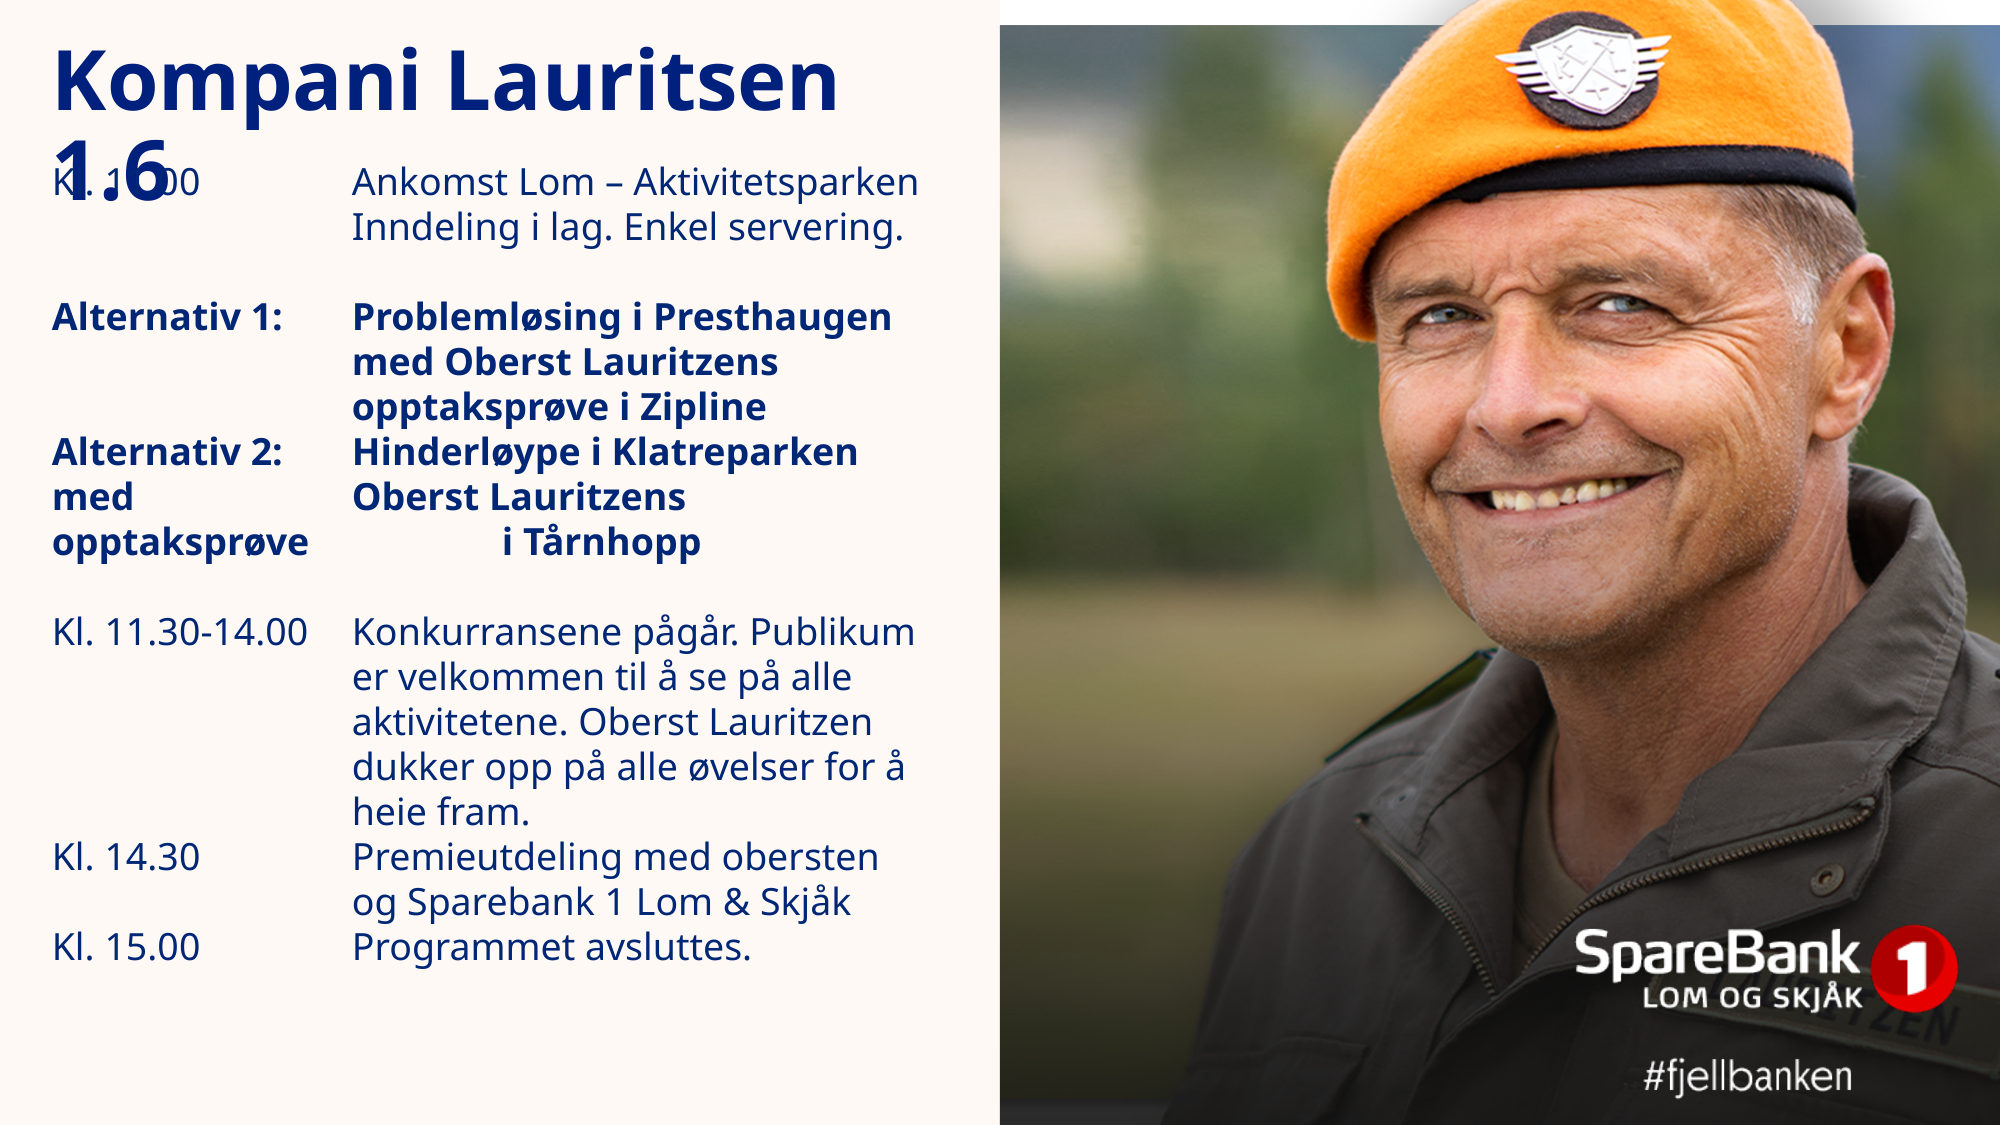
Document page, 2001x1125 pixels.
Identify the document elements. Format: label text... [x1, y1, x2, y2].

picture [999, 0, 2000, 1125]
list Kl. 11.00 Ankomst Lom – Aktivitetsparken Inndeling i lag. Enkel servering. Alternativ 1: Problemløsing i Presthaugen med Oberst Lauritzens opptaksprøve i Zipline Alternativ 2: Hinderløype i Klatreparken med Oberst Lauritzens opptaksprøve i Tårnhopp Kl. 11.30-14.00 Konkurransene pågår. Publikum er velkommen til å se på alle aktivitetene. Oberst Lauritzen dukker opp på alle øvelser for å heie fram. Kl. 14.30 Premieutdeling med obersten og Sparebank 1 Lom & Skjåk Kl. 15.00 Programmet avsluttes. [51, 158, 935, 1087]
title Kompani Lauritsen 1.6 [51, 38, 844, 130]
